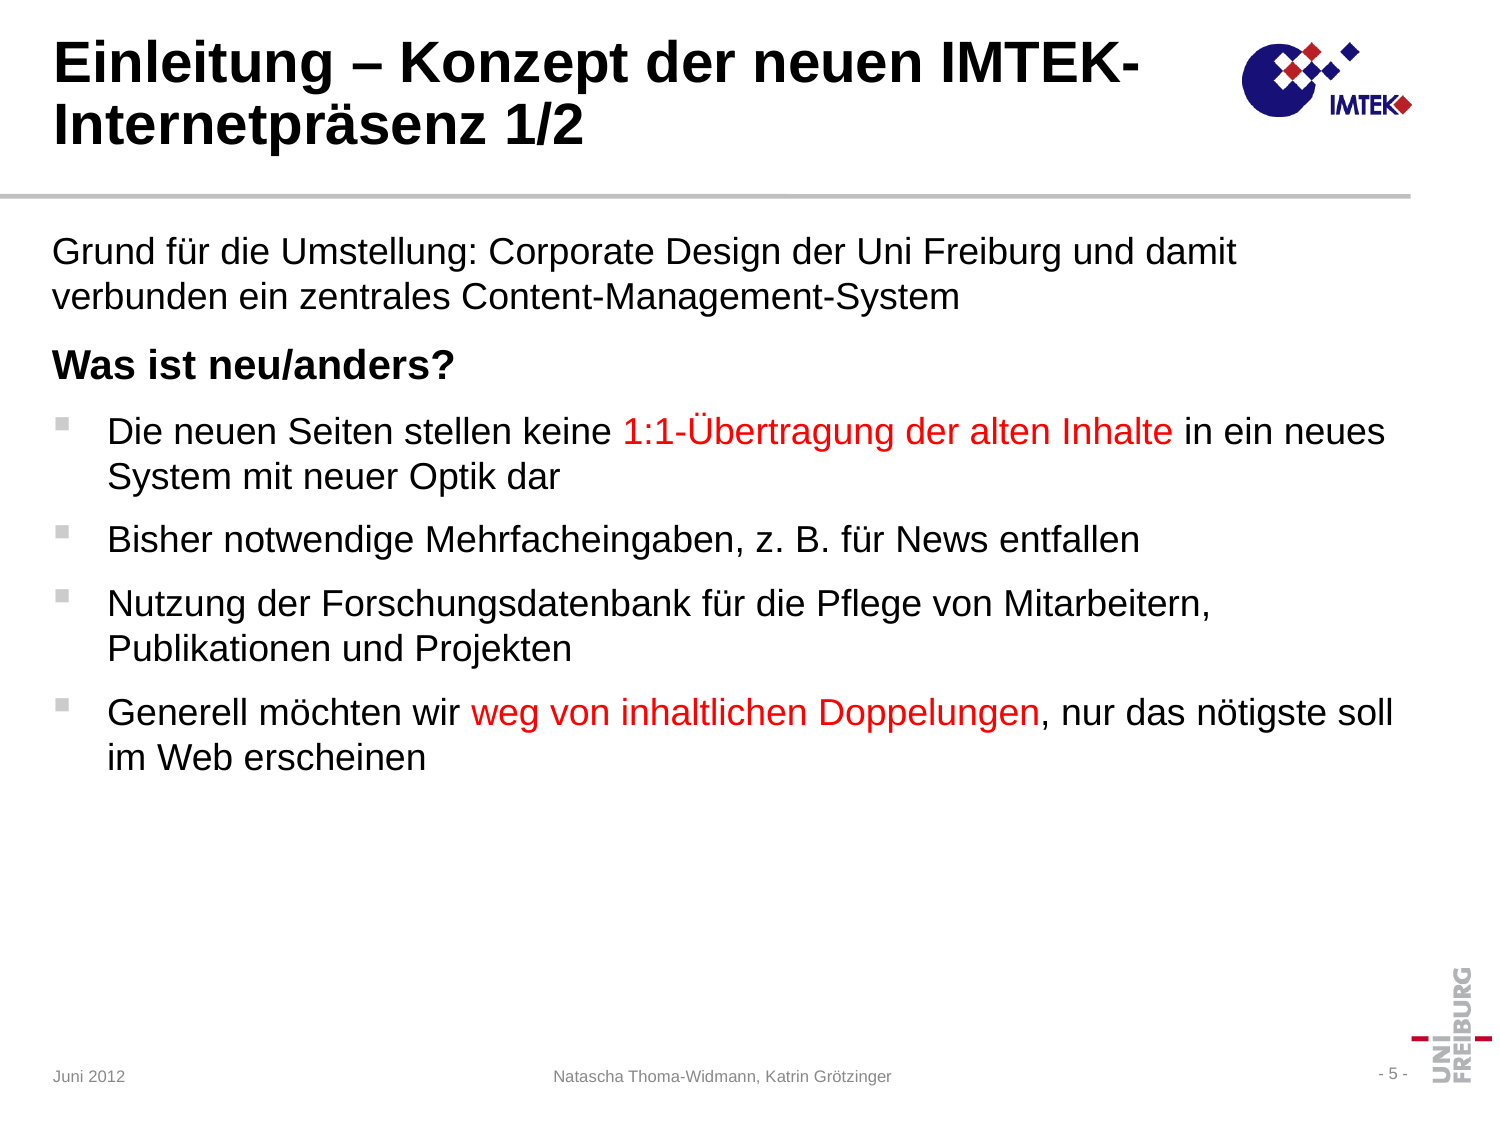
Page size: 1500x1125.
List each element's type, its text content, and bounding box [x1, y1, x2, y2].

footer Natascha Thoma-Widmann, Katrin Grötzinger [246, 1057, 1199, 1096]
slide_number - 5 - [1222, 1055, 1424, 1092]
list Grund für die Umstellung: Corporate Design der Uni Freiburg und damit verbunden ein zentrales Content-Management-System Was ist neu/anders? Die neuen Seiten stellen keine 1:1-Übertragung der alten Inhalte in ein neues System mit neuer Optik dar Bisher notwendige Mehrfacheingaben, z. B. für News entfallen Nutzung der Forschungsdatenbank für die Pflege von Mitarbeitern, Publikationen und Projekten Generell möchten wir weg von inhaltlichen Doppelungen, nur das nötigste soll im Web erscheinen [5, 220, 1412, 1035]
picture [1410, 968, 1493, 1083]
slide_number Juni 2012 [52, 1040, 195, 1111]
picture [1242, 42, 1412, 117]
title Einleitung – Konzept der neuen IMTEK-Internetpräsenz 1/2 [38, 9, 1226, 181]
